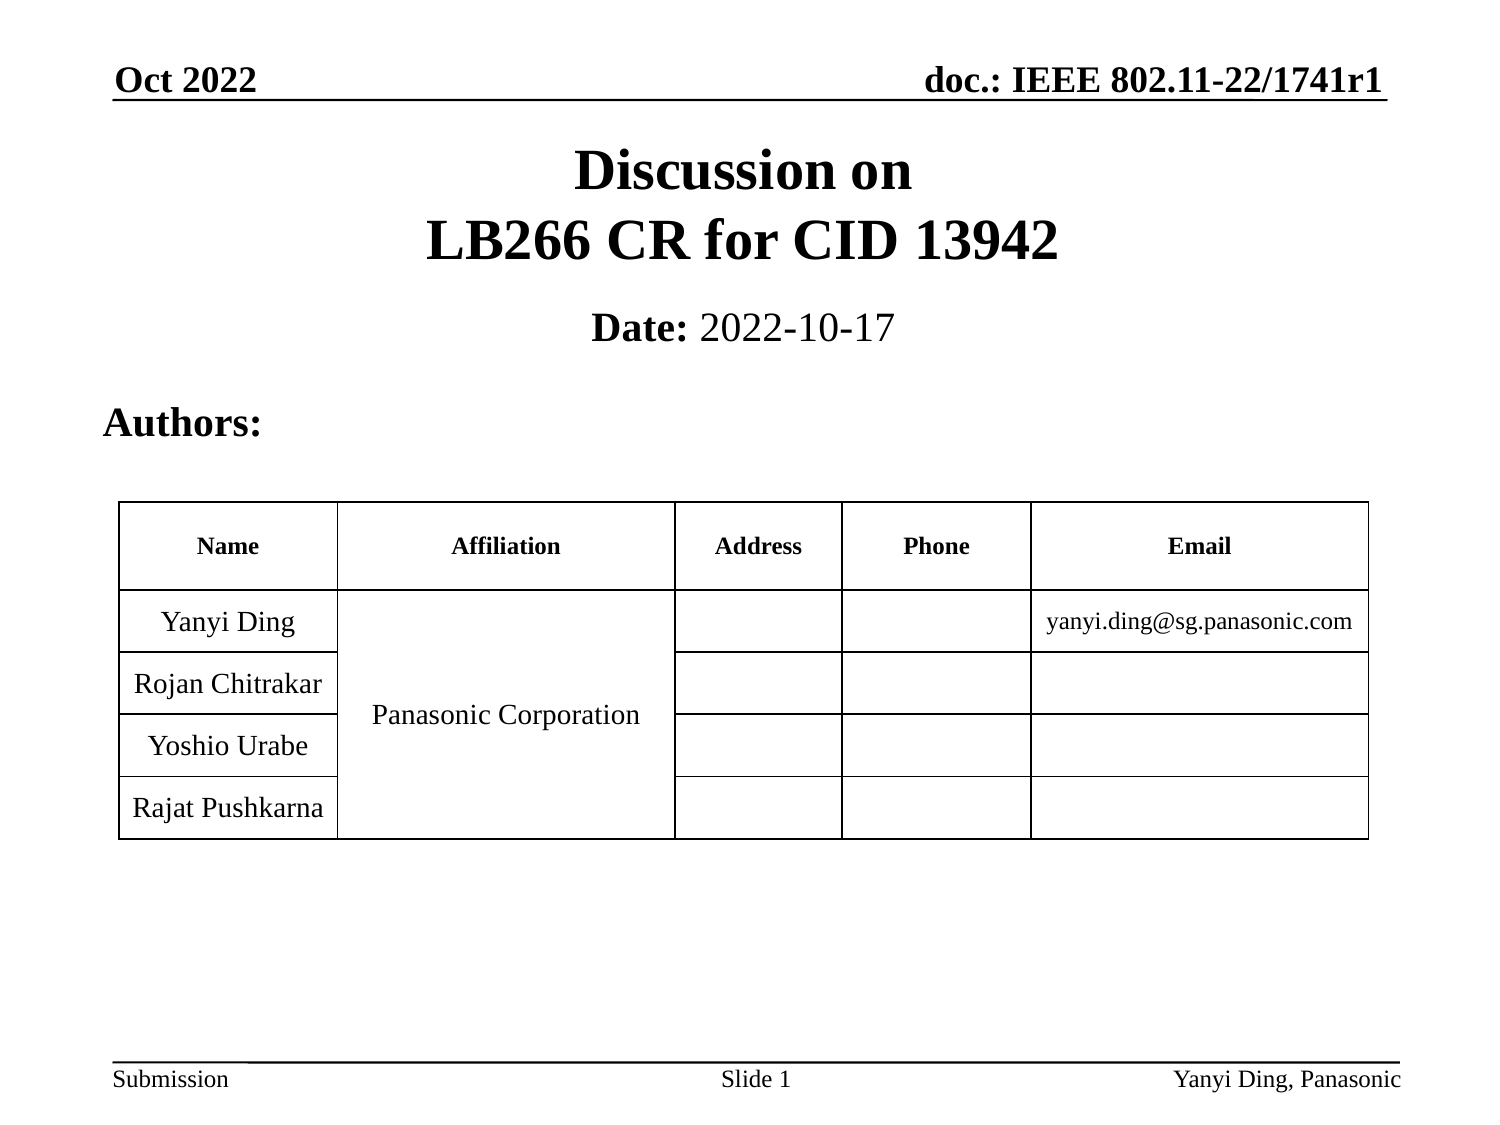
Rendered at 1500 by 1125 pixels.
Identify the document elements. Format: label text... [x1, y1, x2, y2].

table_cell Rojan Chitrakar [120, 653, 337, 713]
table_header Name [120, 503, 337, 589]
title Discussion on LB266 CR for CID 13942 [62, 124, 1425, 312]
table_cell Yoshio Urabe [120, 715, 337, 776]
table_cell [1032, 653, 1368, 713]
table_header Address [676, 503, 841, 589]
table_cell [843, 715, 1030, 776]
table_cell [1032, 777, 1368, 838]
table_cell [676, 591, 841, 651]
table_cell [843, 777, 1030, 838]
table_header Email [1032, 503, 1368, 589]
table_cell yanyi.ding@sg.panasonic.com [1032, 591, 1368, 651]
table_cell [843, 591, 1030, 651]
table_cell Panasonic Corporation [338, 591, 674, 838]
table_cell [676, 715, 841, 776]
table_cell Rajat Pushkarna [120, 777, 337, 838]
table_cell Yanyi Ding [120, 591, 337, 651]
table_cell [843, 653, 1030, 713]
table_cell [1032, 715, 1368, 776]
table_header Phone [843, 503, 1030, 589]
slide_number Slide 1 [704, 1061, 808, 1098]
table_header Affiliation [338, 503, 674, 589]
table_cell [676, 653, 841, 713]
table_cell [676, 777, 841, 838]
list Date: 2022-10-17 [106, 292, 1382, 355]
text_box Authors: [87, 387, 325, 450]
footer Yanyi Ding, Panasonic [1170, 1061, 1402, 1093]
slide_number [114, 54, 259, 101]
